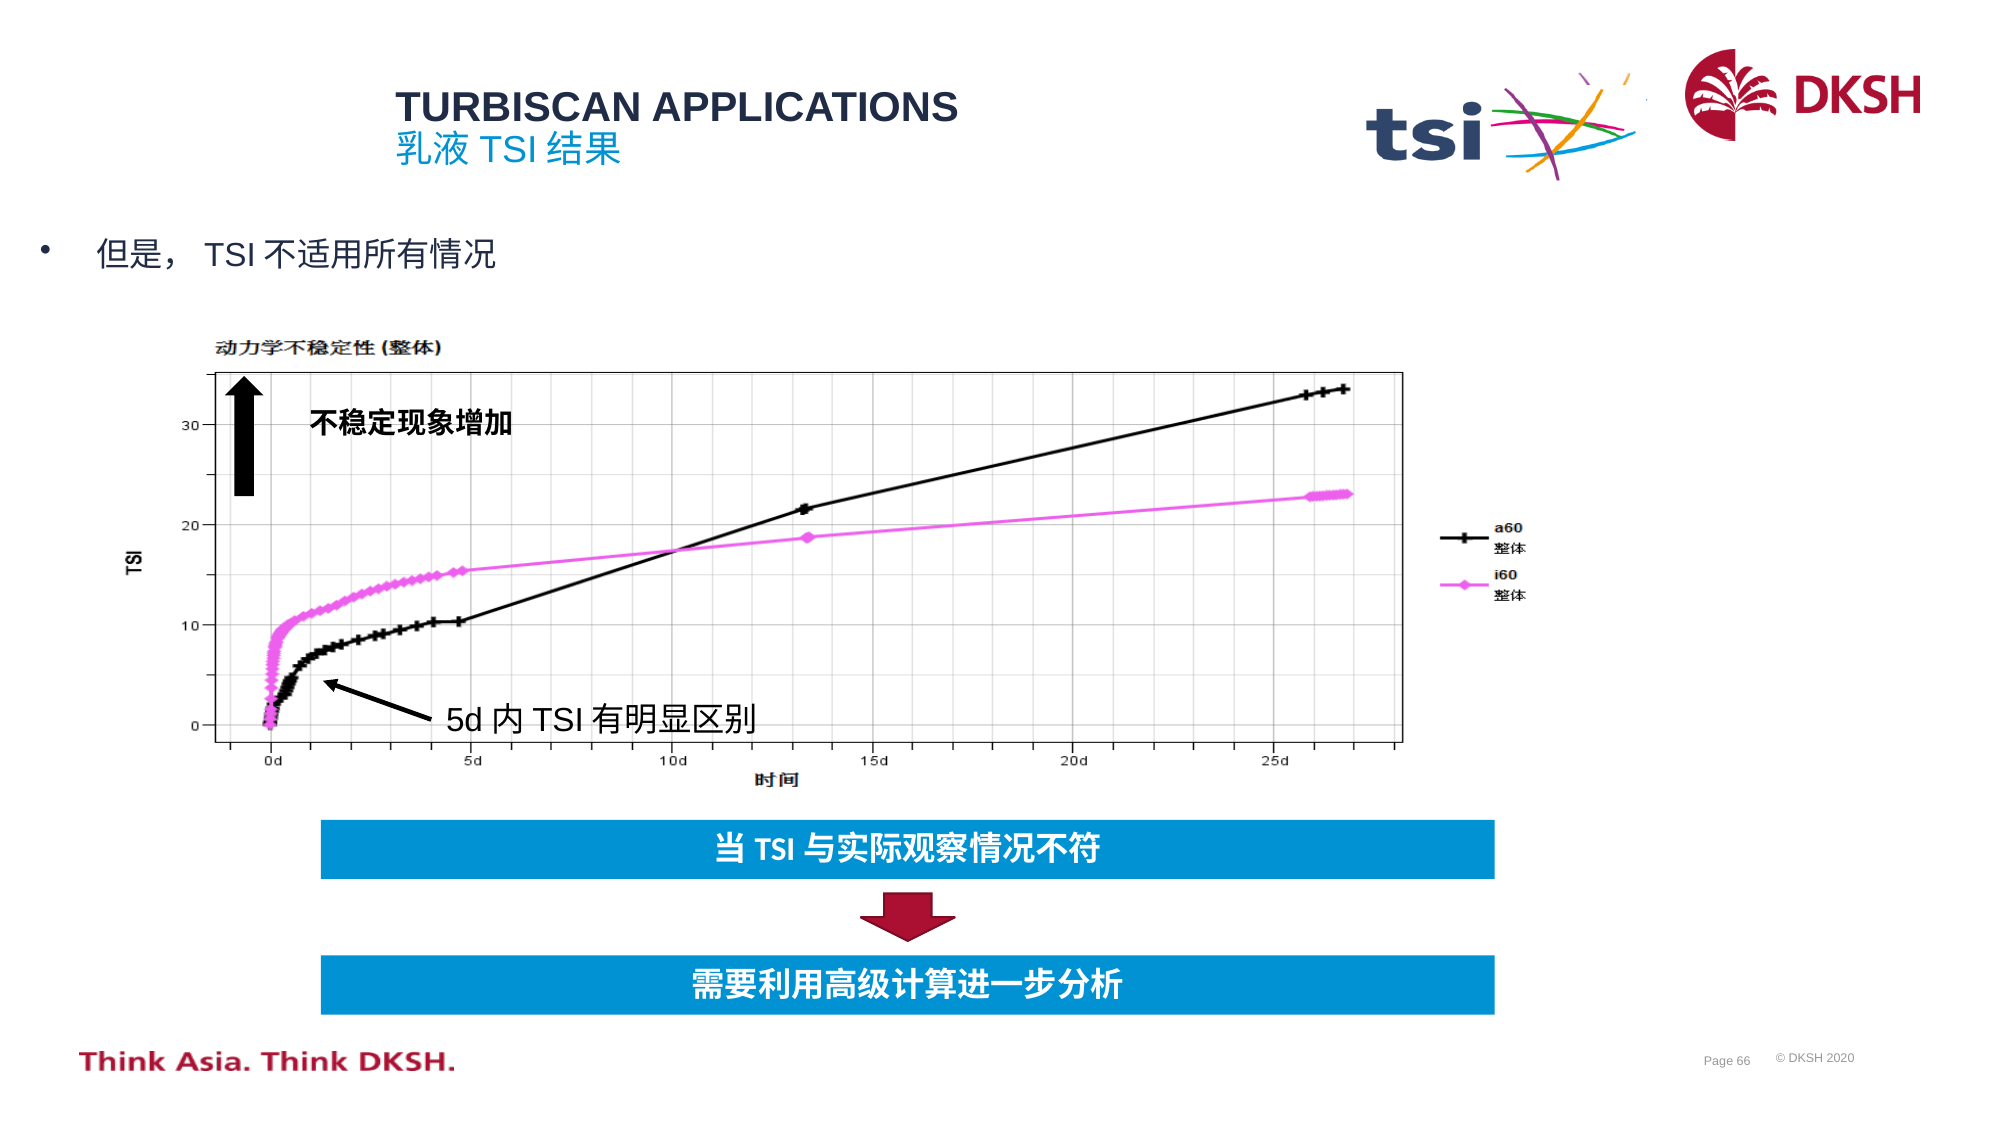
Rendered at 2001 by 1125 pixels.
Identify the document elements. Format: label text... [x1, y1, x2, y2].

text_box [859, 892, 956, 943]
text_box 当TSI与实际观察情况不符 [320, 819, 1495, 879]
picture [1362, 67, 1655, 183]
text_box TURBISCAN APPLICATIONS 乳液TSI结果 [380, 78, 1107, 179]
picture [1685, 49, 1920, 141]
text_box 需要利用高级计算进一步分析 [320, 955, 1495, 1015]
text_box 但是，TSI不适用所有情况 [25, 226, 1650, 430]
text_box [322, 680, 432, 720]
picture [79, 1051, 454, 1071]
picture [108, 328, 1682, 797]
